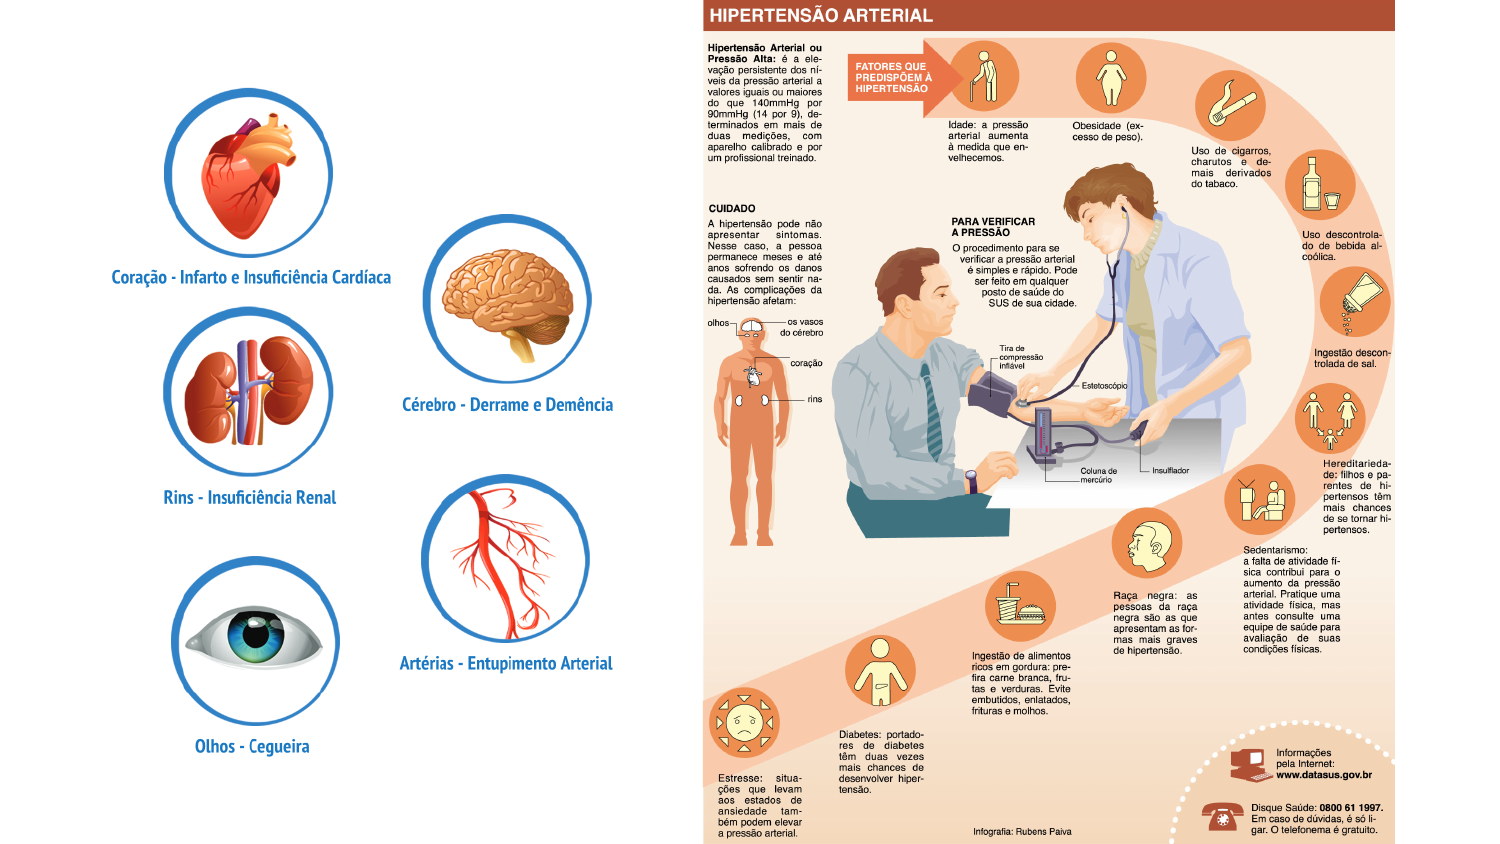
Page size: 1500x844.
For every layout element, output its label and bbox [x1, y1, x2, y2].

picture [160, 547, 349, 766]
picture [386, 465, 625, 684]
picture [701, 0, 1395, 844]
picture [101, 77, 621, 515]
